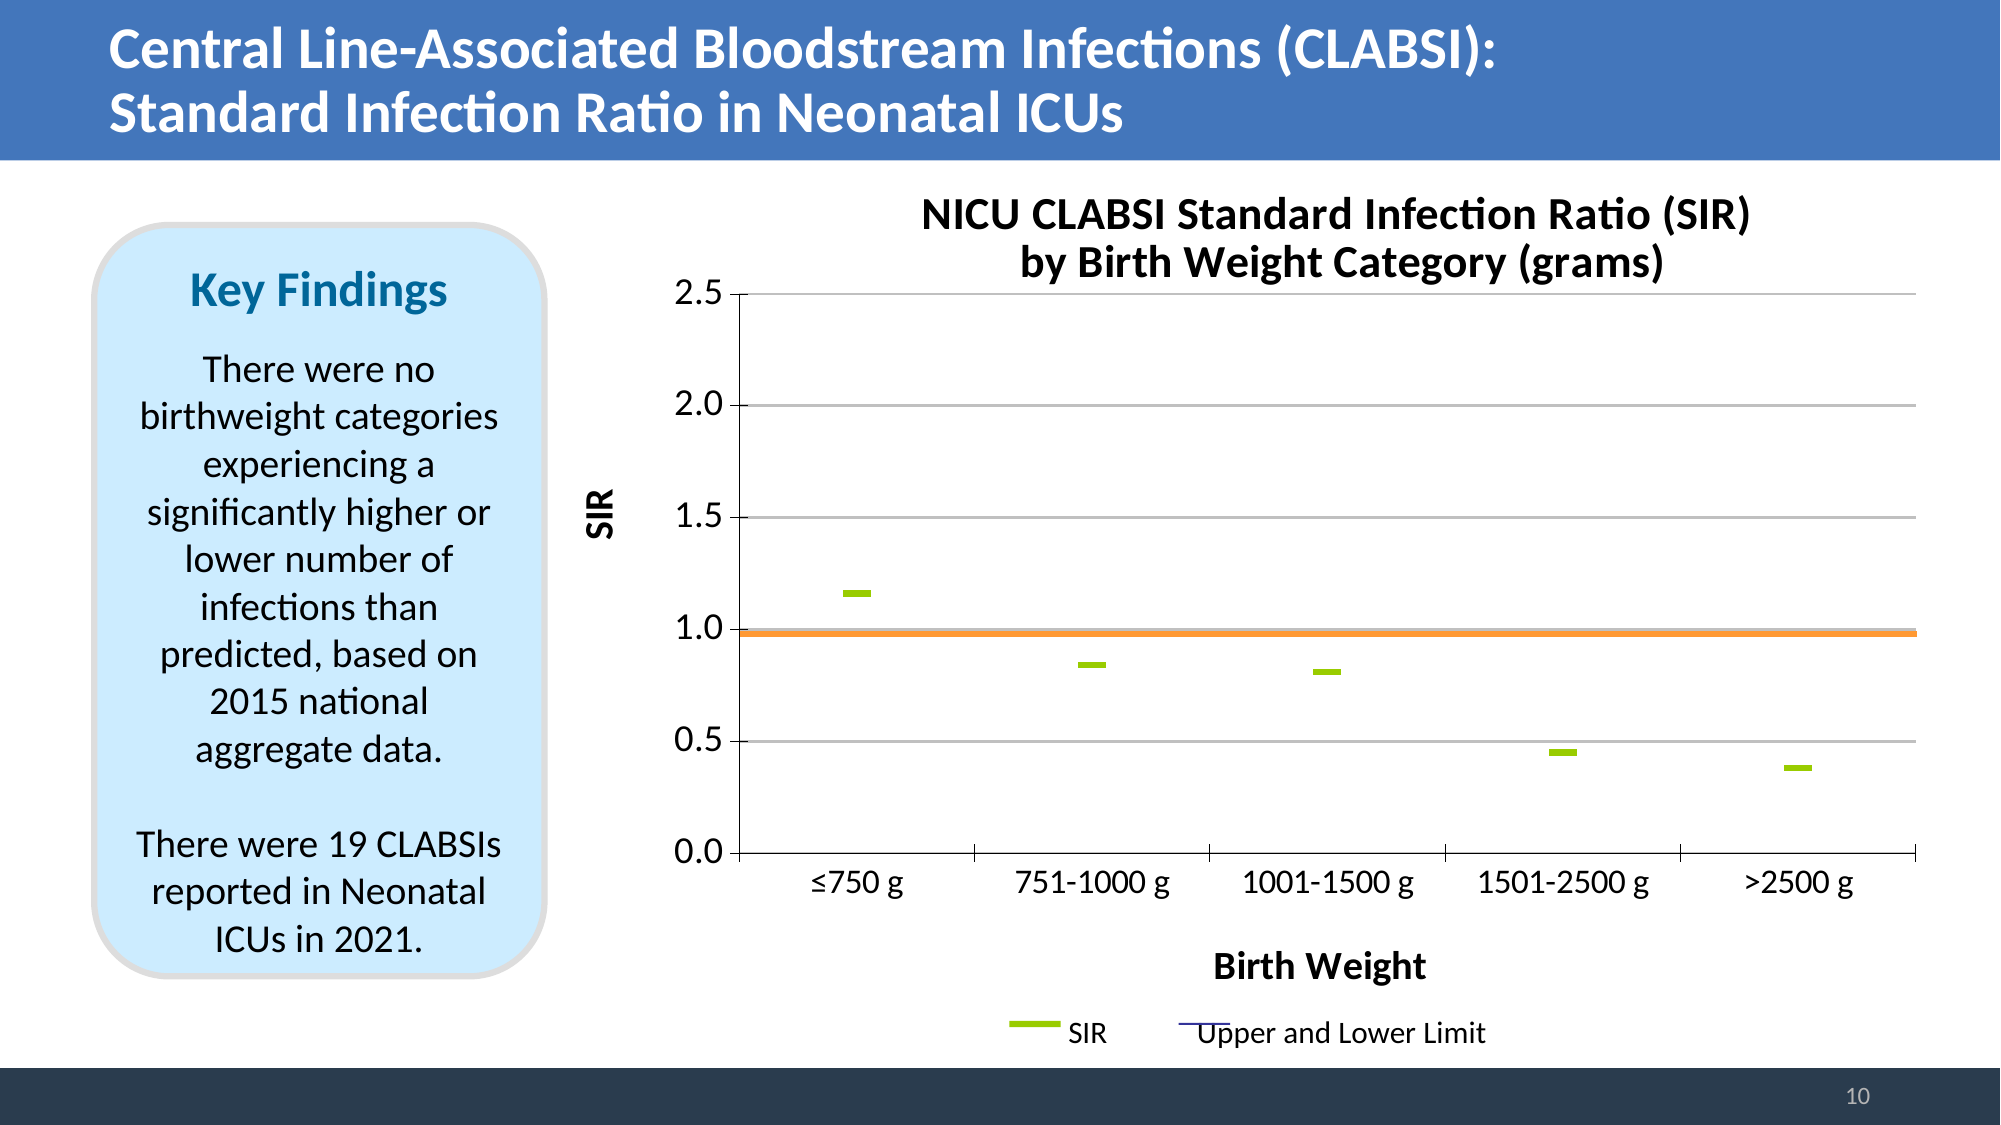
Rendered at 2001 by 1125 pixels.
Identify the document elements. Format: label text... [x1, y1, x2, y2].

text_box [975, 1004, 1586, 1058]
text_box Central Line-Associated Bloodstream Infections (CLABSI): Standard Infection Ratio in Neonatal ICUs [94, 9, 1895, 153]
chart [546, 179, 1938, 1003]
slide_number 10 [1436, 1065, 1886, 1125]
text_box Key Findings There were no birthweight categories experiencing a significantly higher or lower number of infections than predicted, based on 2015 national aggregate data. There were 19 CLABSIs reported in Neonatal ICUs in 2021. [94, 224, 541, 977]
